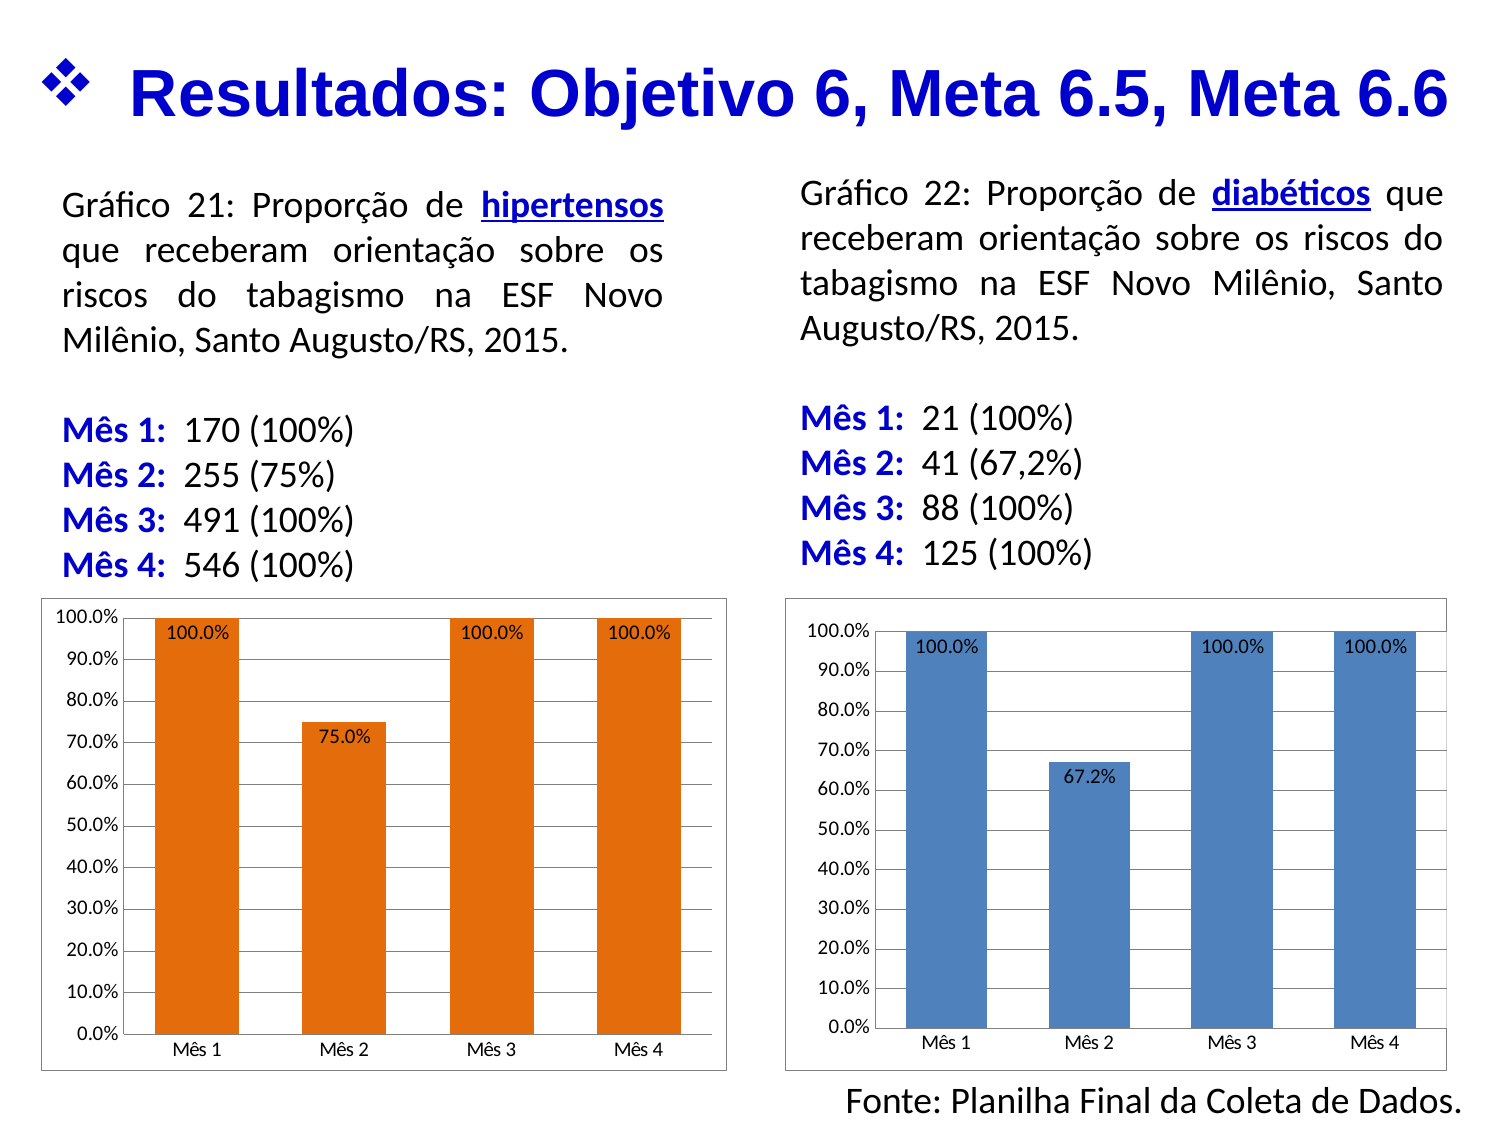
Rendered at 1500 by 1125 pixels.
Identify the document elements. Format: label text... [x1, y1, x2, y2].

text_box Resultados: Objetivo 6, Meta 6.5, Meta 6.6 [0, 42, 1495, 138]
text_box Fonte: Planilha Final da Coleta de Dados. [830, 1068, 1479, 1125]
text_box Gráfico 21: Proporção de hipertensos que receberam orientação sobre os riscos do tabagismo na ESF Novo Milênio, Santo Augusto/RS, 2015. Mês 1: 170 (100%) Mês 2: 255 (75%) Mês 3: 491 (100%) Mês 4: 546 (100%) [47, 172, 680, 593]
chart [41, 597, 727, 1071]
chart [785, 597, 1448, 1071]
text_box Gráfico 22: Proporção de diabéticos que receberam orientação sobre os riscos do tabagismo na ESF Novo Milênio, Santo Augusto/RS, 2015. Mês 1: 21 (100%) Mês 2: 41 (67,2%) Mês 3: 88 (100%) Mês 4: 125 (100%) [785, 160, 1459, 626]
